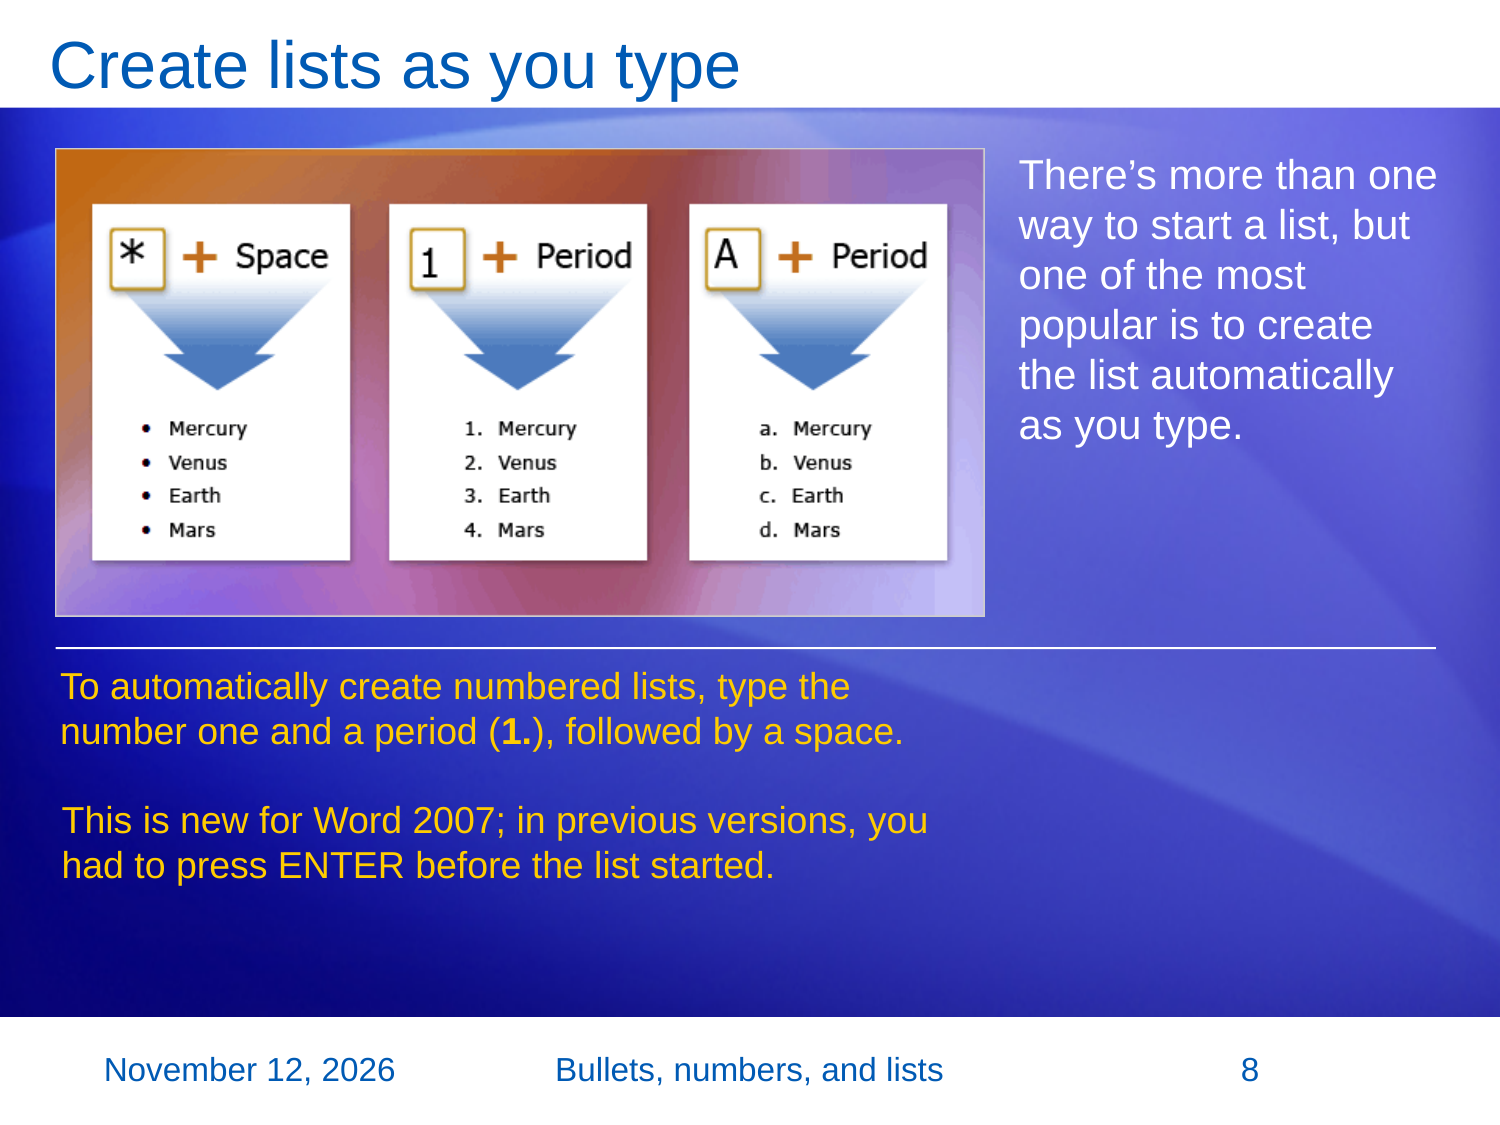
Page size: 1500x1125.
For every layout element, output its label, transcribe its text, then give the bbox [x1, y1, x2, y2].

slide_number 8 [1074, 1016, 1426, 1096]
picture [0, 108, 1500, 1017]
text_box There’s more than one way to start a list, but one of the most popular is to create the list automatically as you type. [1003, 140, 1454, 626]
text_box This is new for Word 2007; in previous versions, you had to press ENTER before the list started. [46, 788, 989, 898]
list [55, 148, 985, 617]
footer Bullets, numbers, and lists [445, 1016, 1055, 1096]
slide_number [74, 1016, 426, 1096]
text_box To automatically create numbered lists, type the number one and a period (1.), followed by a space. [45, 655, 988, 755]
title Create lists as you type [34, 11, 1352, 114]
